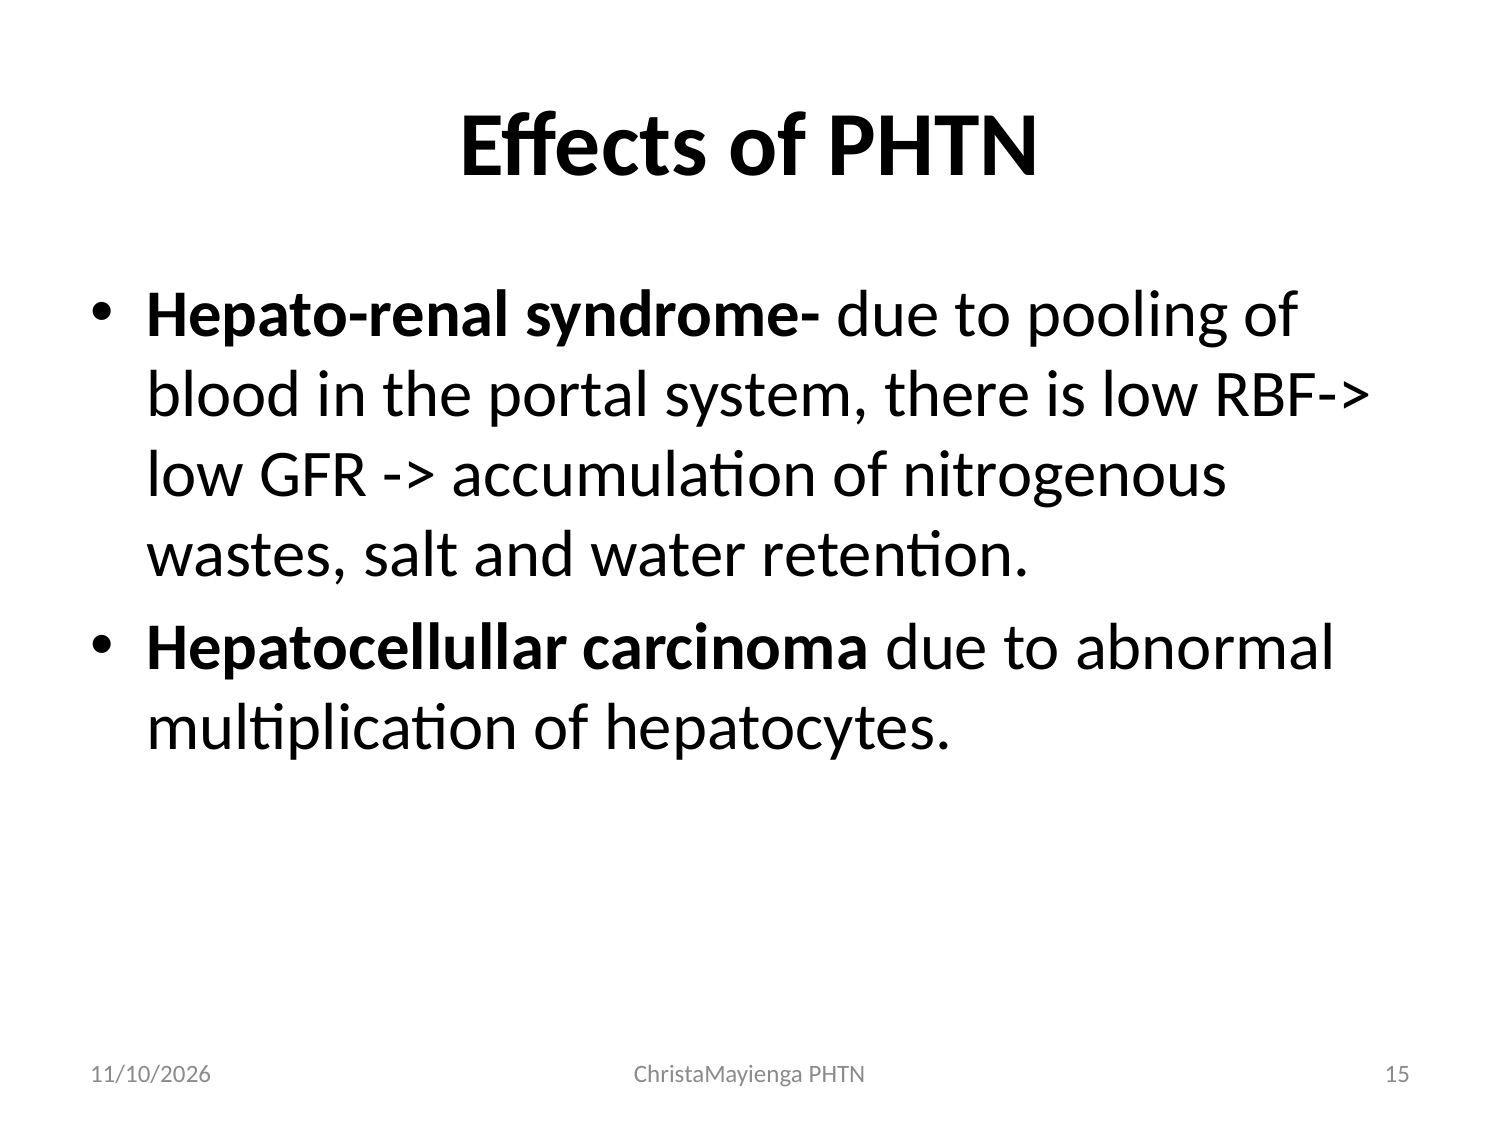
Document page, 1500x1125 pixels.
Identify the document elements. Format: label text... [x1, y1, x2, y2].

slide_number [75, 1042, 425, 1103]
footer ChristaMayienga PHTN [512, 1042, 988, 1103]
list Hepato-renal syndrome- due to pooling of blood in the portal system, there is low RBF-> low GFR -> accumulation of nitrogenous wastes, salt and water retention. Hepatocellullar carcinoma due to abnormal multiplication of hepatocytes. [75, 262, 1425, 1005]
slide_number 15 [1074, 1042, 1425, 1103]
title Effects of PHTN [75, 45, 1425, 233]
